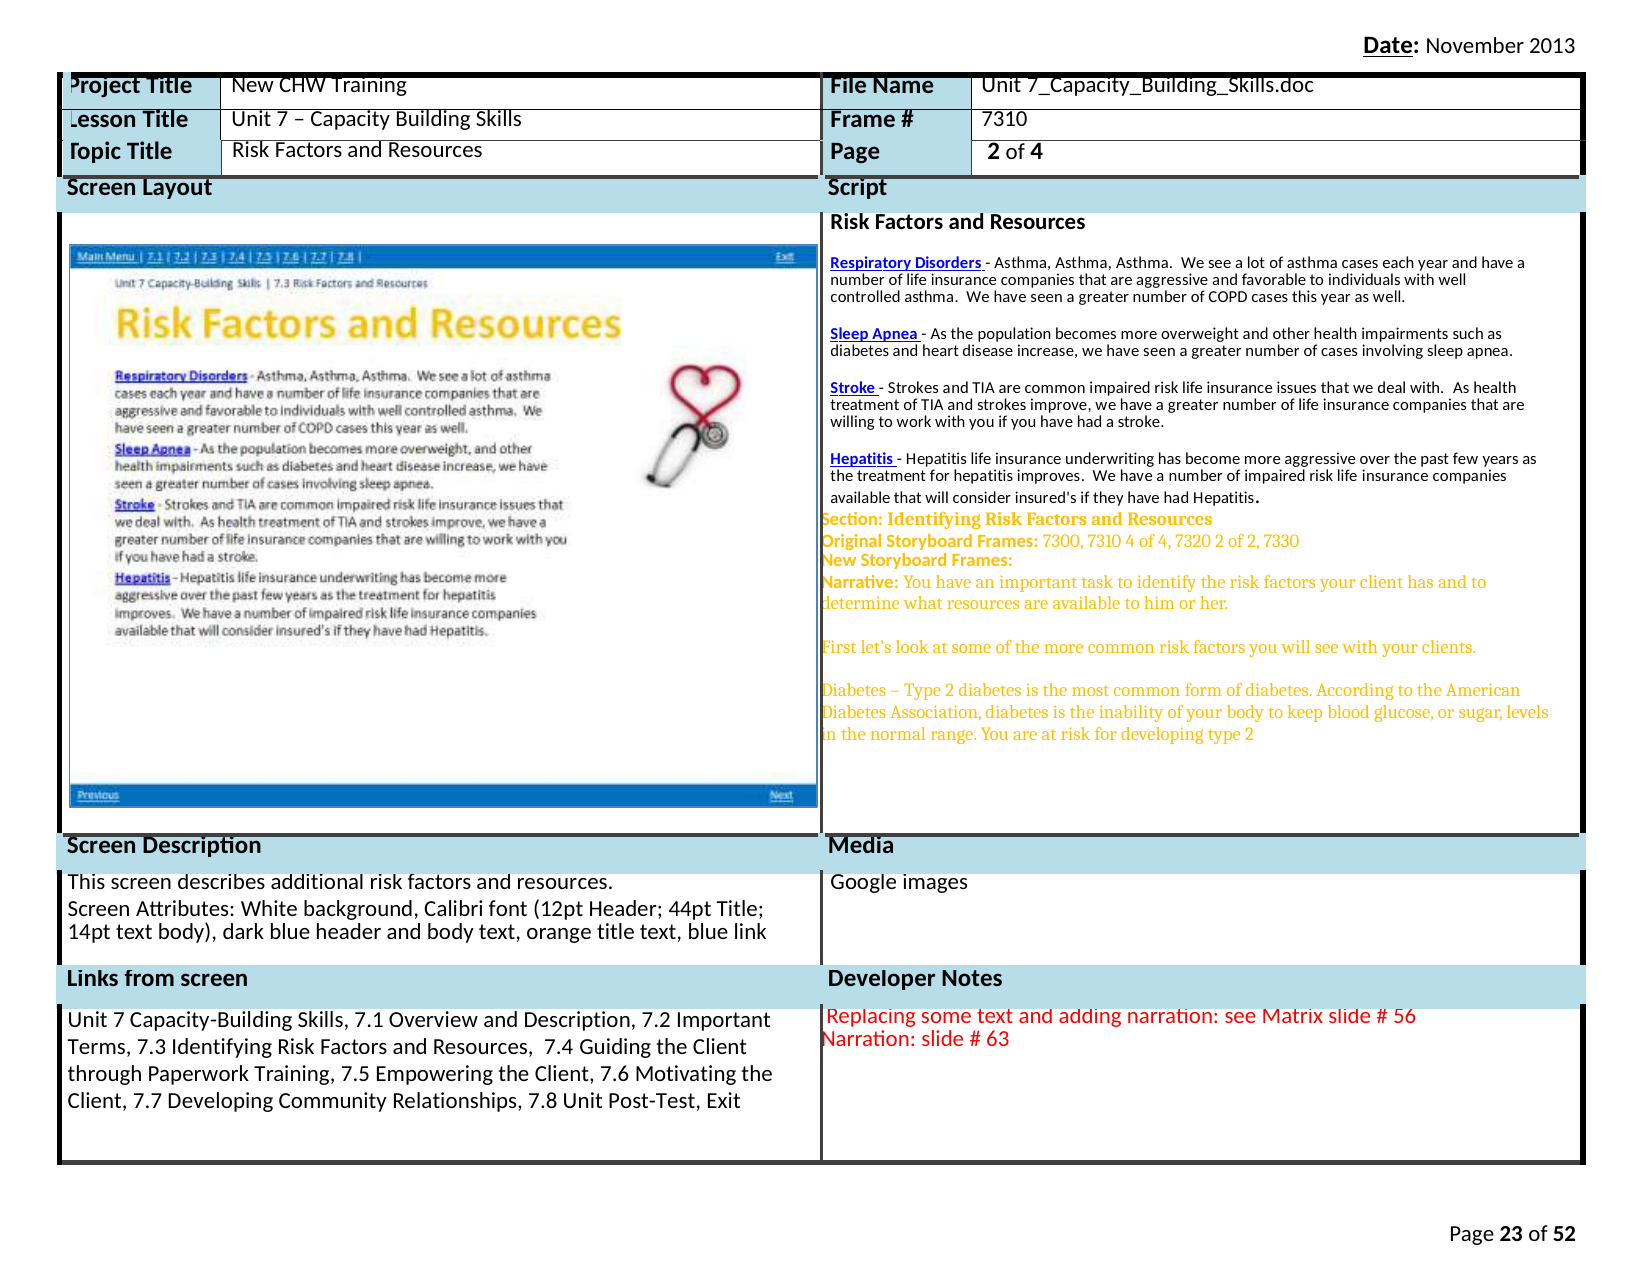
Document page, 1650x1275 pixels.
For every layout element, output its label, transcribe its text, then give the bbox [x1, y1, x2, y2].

table_header Project Title [71, 78, 220, 109]
table_cell Google images [823, 874, 1580, 965]
table_cell 2 of 4 [972, 141, 1580, 175]
table_cell Unit 7 – Capacity Building Skills [221, 110, 820, 140]
text_box Date: November 2013 [1361, 28, 1578, 63]
table_cell Page [823, 141, 971, 175]
table_cell Replacing some text and adding narration: see Matrix slide # 56 Narration: slide # 63 [823, 1009, 1580, 1160]
table_cell 7310 [972, 110, 1580, 140]
table_cell Links from screen [63, 970, 818, 1004]
slide_number Page 23 of 52 [1447, 1218, 1578, 1249]
table_cell Topic Title [71, 141, 221, 175]
table_cell Unit 7 Capacity-Building Skills, 7.1 Overview and Description, 7.2 Important Terms, 7.3 Identifying Risk Factors and Resources, 7.4 Guiding the Client through Paperwork Training, 7.5 Empowering the Client, 7.6 Motivating the Client, 7.7 Developing Community Relationships, 7.8 Unit Post-Test, Exit [62, 1009, 820, 1160]
table_cell Risk Factors and Resources Respiratory Disorders - Asthma, Asthma, Asthma. We see a lot of asthma cases each year and have a number of life insurance companies that are aggressive and favorable to individuals with well controlled asthma. We have seen a greater number of COPD cases this year as well. Sleep Apnea - As the population becomes more overweight and other health impairments such as diabetes and heart disease increase, we have seen a greater number of cases involving sleep apnea. Stroke - Strokes and TIA are common impaired risk life insurance issues that we deal with. As health treatment of TIA and strokes improve, we have a greater number of life insurance companies that are willing to work with you if you have had a stroke. Hepatitis - Hepatitis life insurance underwriting has become more aggressive over the past few years as the treatment for hepatitis improves. We have a number of impaired risk life insurance companies available that will consider insured's if they have had Hepatitis. Section: Identifying Risk Factors and Resources Original Storyboard Frames: 7300, 7310 4 of 4, 7320 2 of 2, 7330 New Storyboard Frames: Narrative: You have an important task to identify the risk factors your client has and to determine what resources are available to him or her. First let’s look at some of the more common risk factors you will see with your clients. Diabetes – Type 2 diabetes is the most common form of diabetes. According to the American Diabetes Association, diabetes is the inability of your body to keep blood glucose, or sugar, levels in the normal range. You are at risk for developing type 2 [823, 213, 1580, 833]
table_cell Script [825, 179, 1579, 212]
table_cell Media [825, 837, 1579, 870]
table_cell Developer Notes [825, 970, 1579, 1004]
table_header File Name [823, 78, 971, 109]
table_cell Screen Description [63, 837, 818, 870]
table_cell Risk Factors and Resources [222, 141, 820, 175]
table_cell Lesson Title [71, 110, 220, 140]
table_cell [62, 213, 820, 833]
table_cell This screen describes additional risk factors and resources. Screen Attributes: White background, Calibri font (12pt Header; 44pt Title; 14pt text body), dark blue header and body text, orange title text, blue link [62, 874, 820, 965]
table_cell Frame # [823, 110, 971, 140]
table_header Unit 7_Capacity_Building_Skills.doc [972, 78, 1580, 109]
table_header New CHW Training [221, 78, 820, 109]
table_cell Screen Layout [63, 179, 818, 212]
